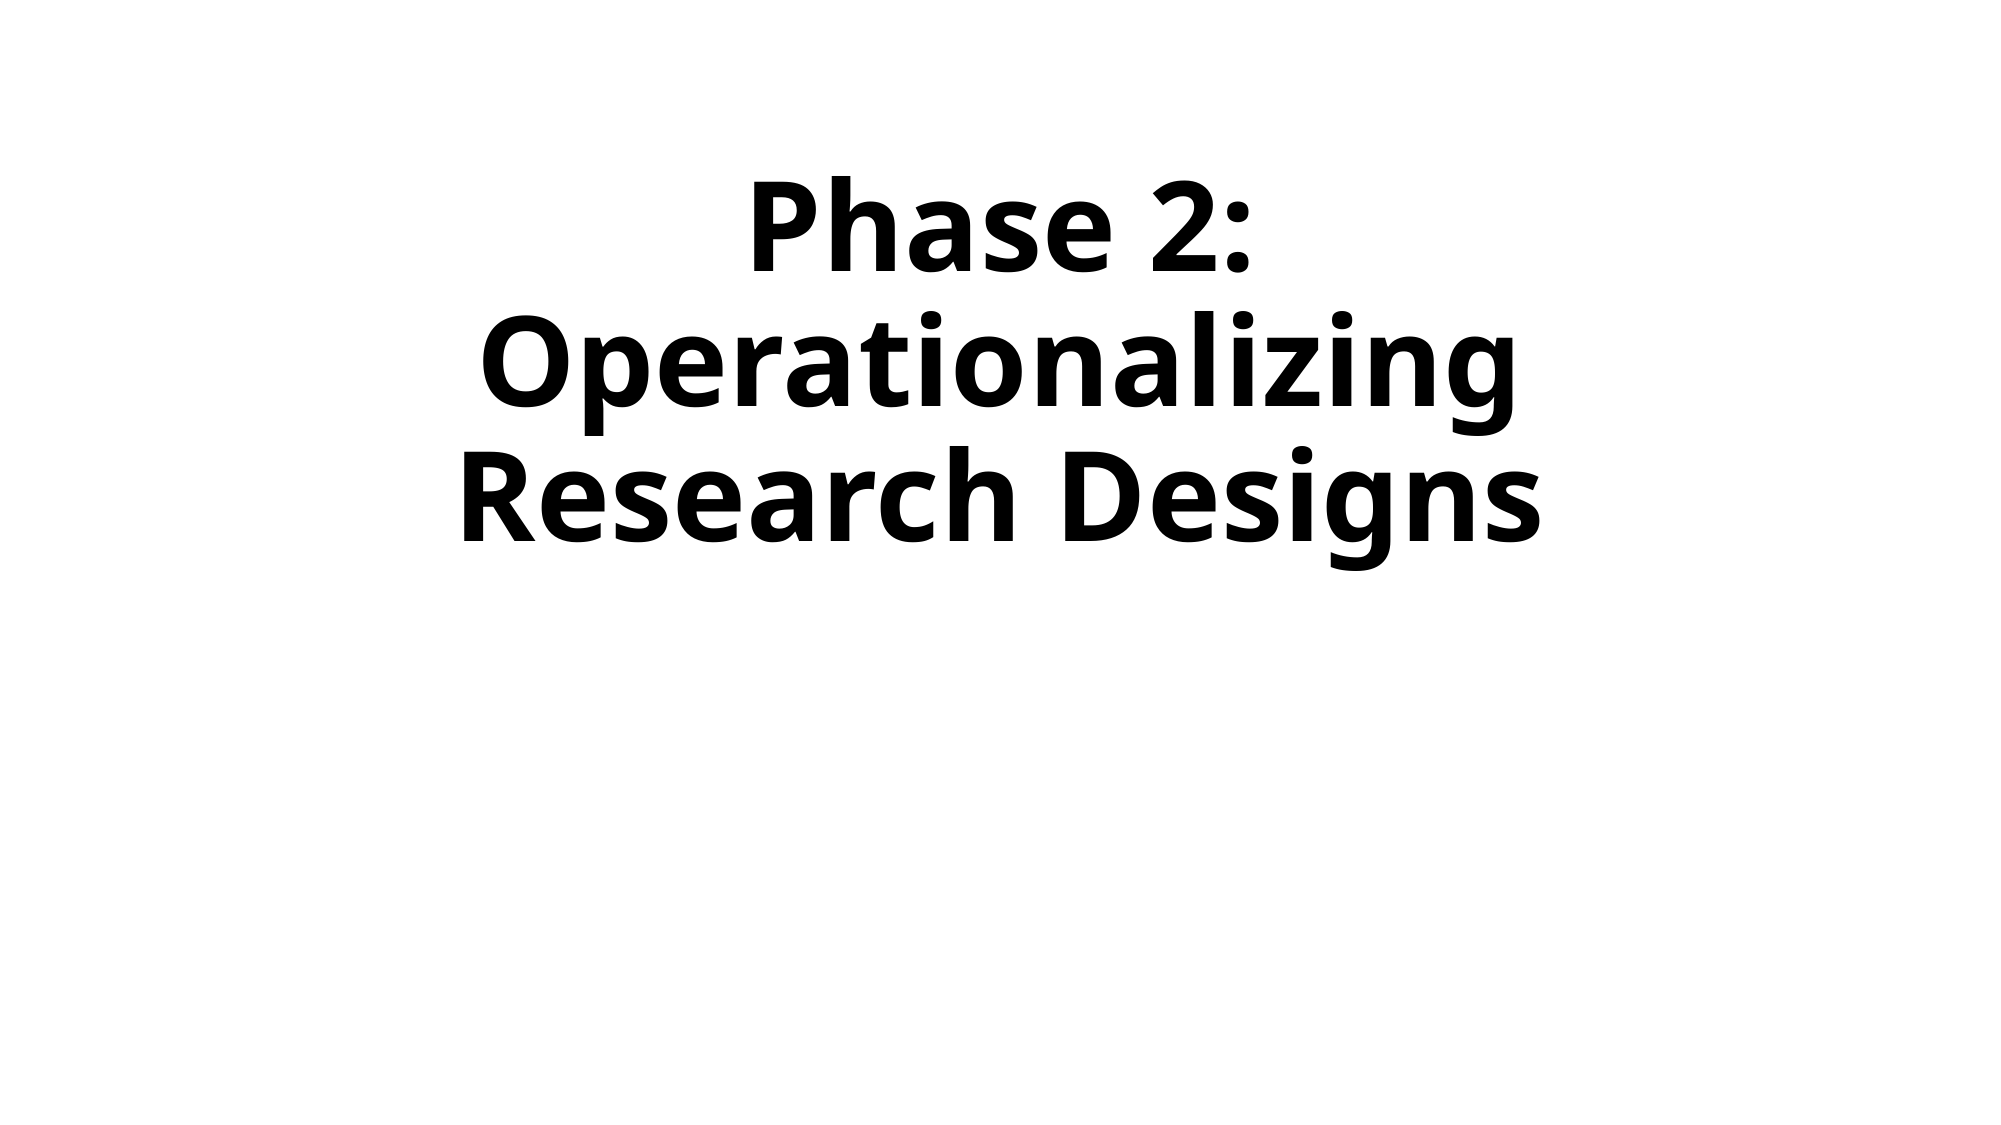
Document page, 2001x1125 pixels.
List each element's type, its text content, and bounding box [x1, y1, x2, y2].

title Phase 2: Operationalizing Research Designs [249, 184, 1750, 576]
